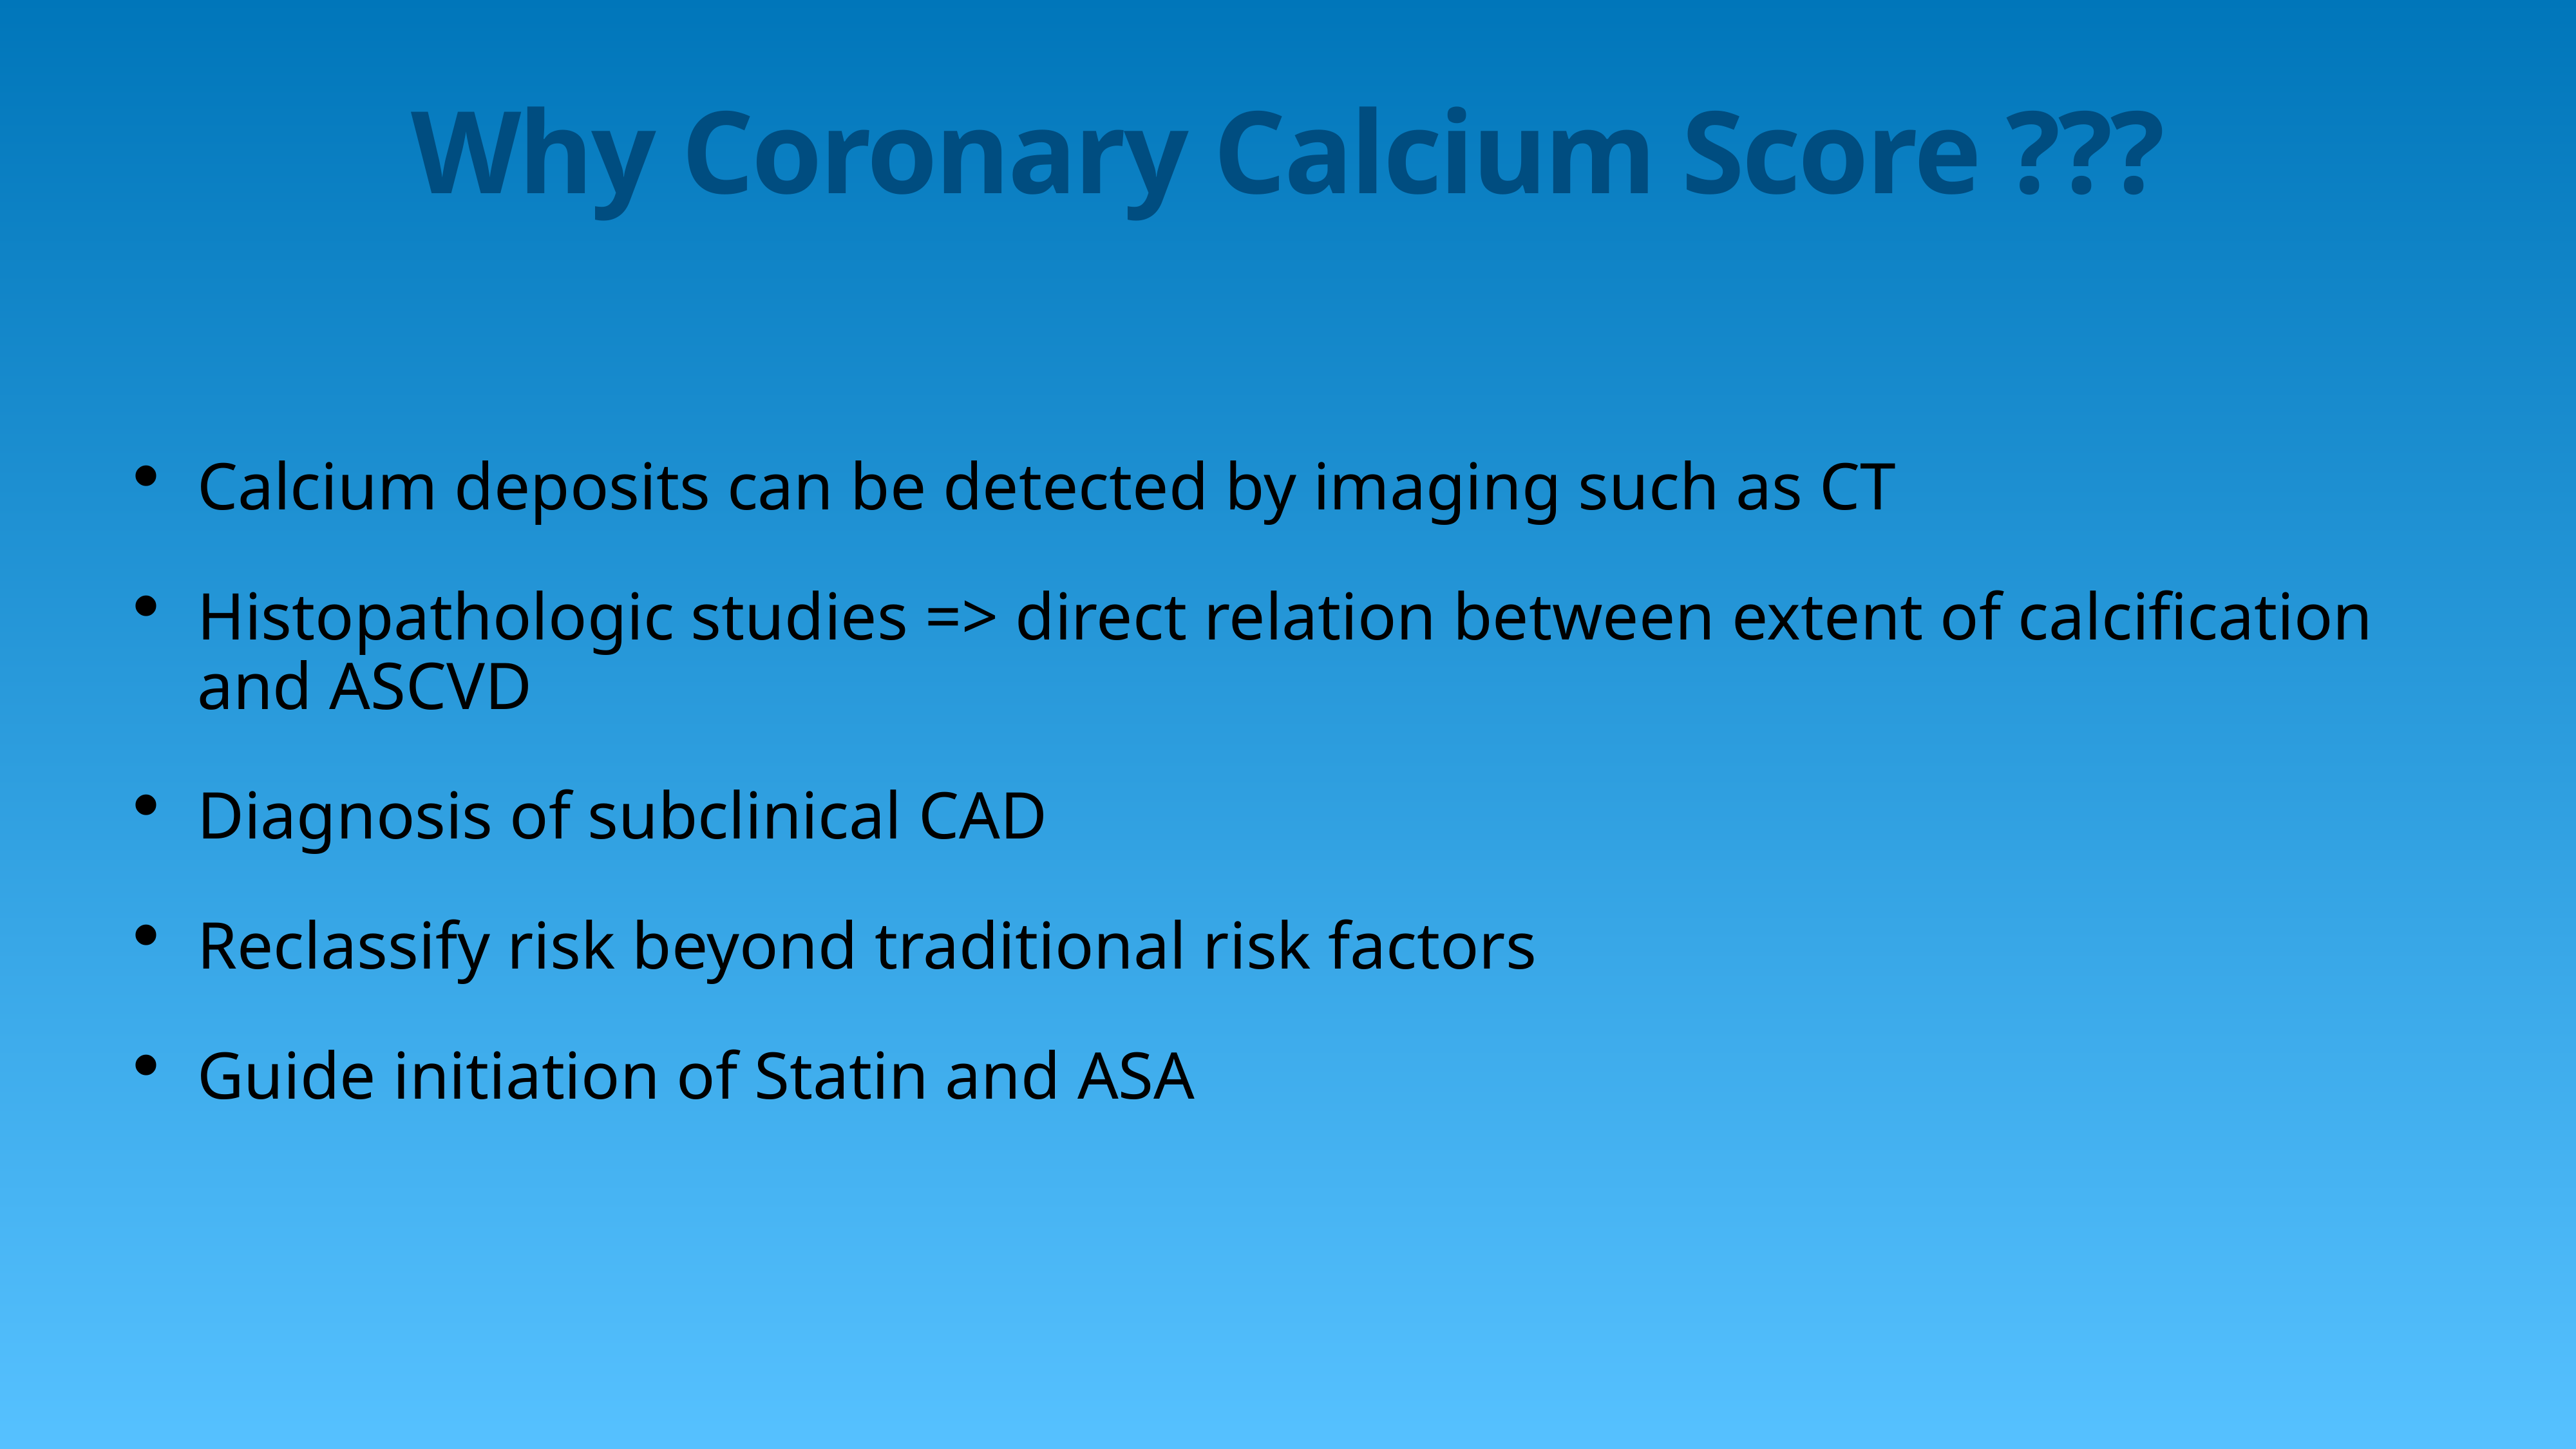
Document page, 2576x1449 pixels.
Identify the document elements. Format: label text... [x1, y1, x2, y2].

title Why Coronary Calcium Score ??? [127, 100, 2449, 399]
list Calcium deposits can be detected by imaging such as CT Histopathologic studies => direct relation between extent of calcification and ASCVD Diagnosis of subclinical CAD Reclassify risk beyond traditional risk factors Guide initiation of Statin and ASA [127, 448, 2449, 1321]
